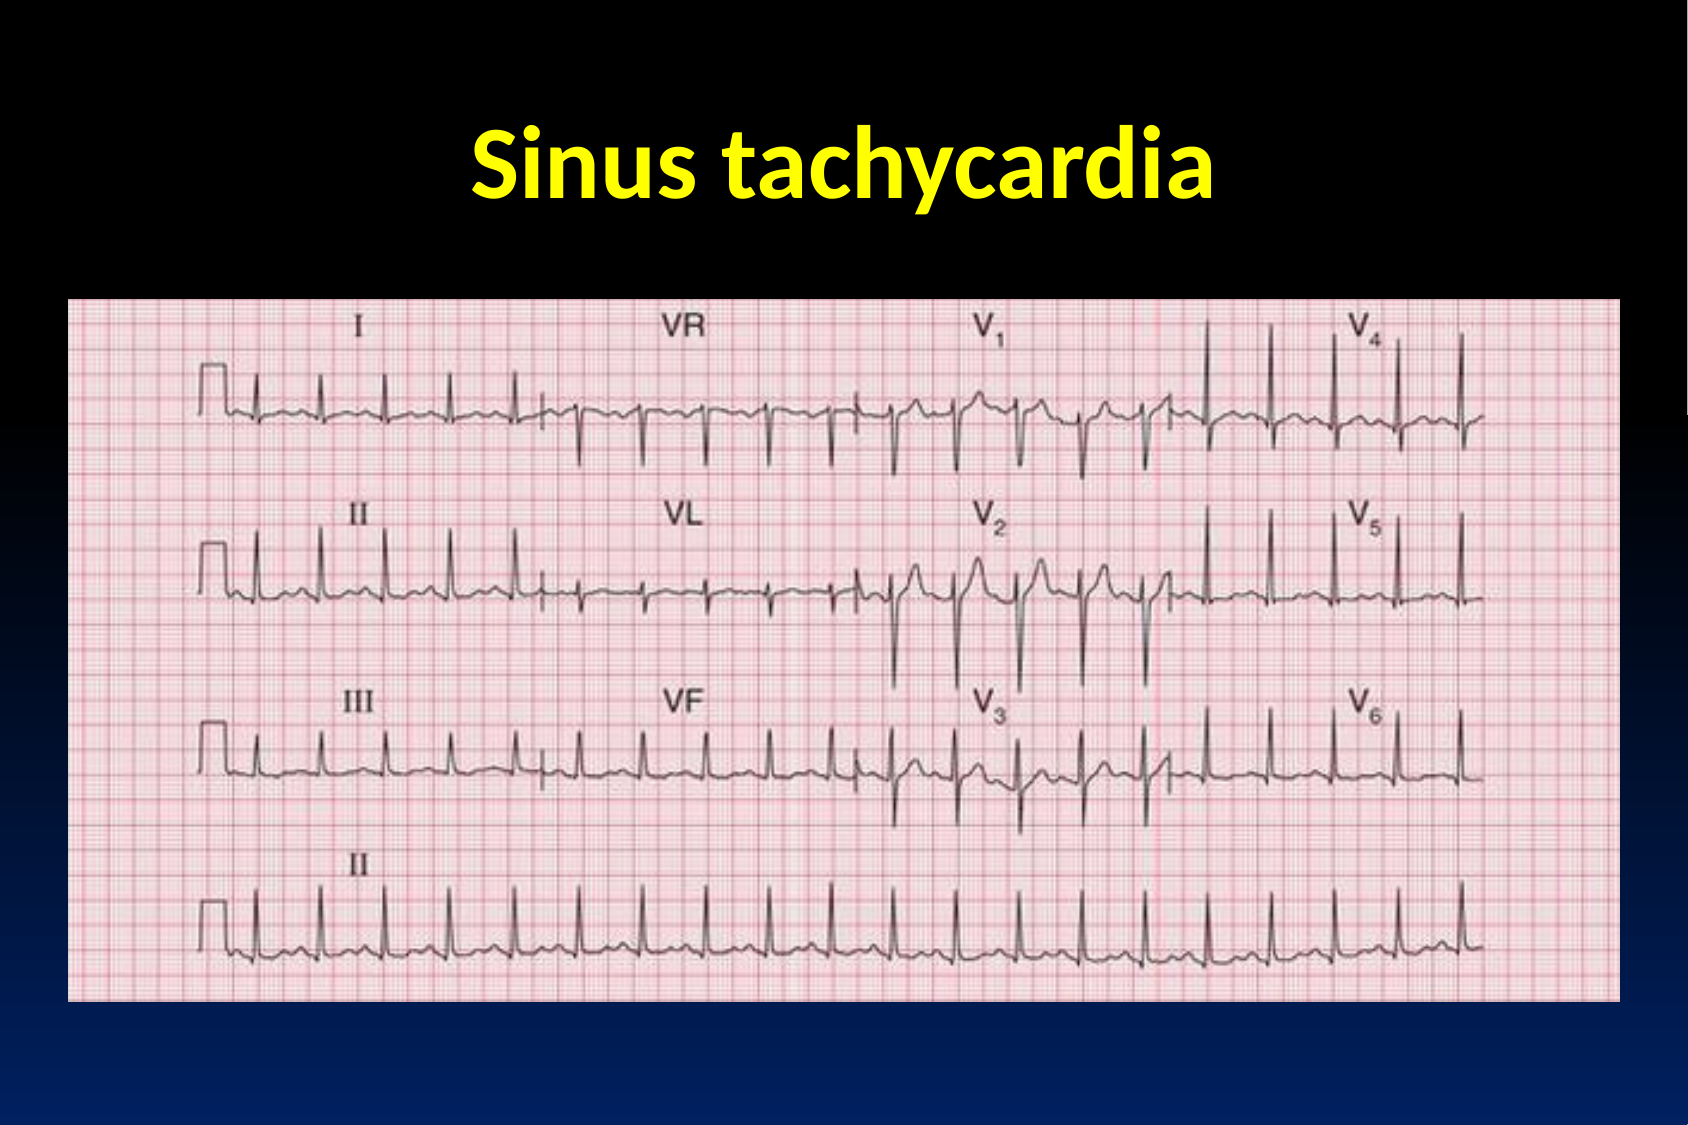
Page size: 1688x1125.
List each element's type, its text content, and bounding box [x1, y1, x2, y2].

text_box Sinus tachycardia [0, 87, 1688, 228]
picture [68, 299, 1621, 1002]
